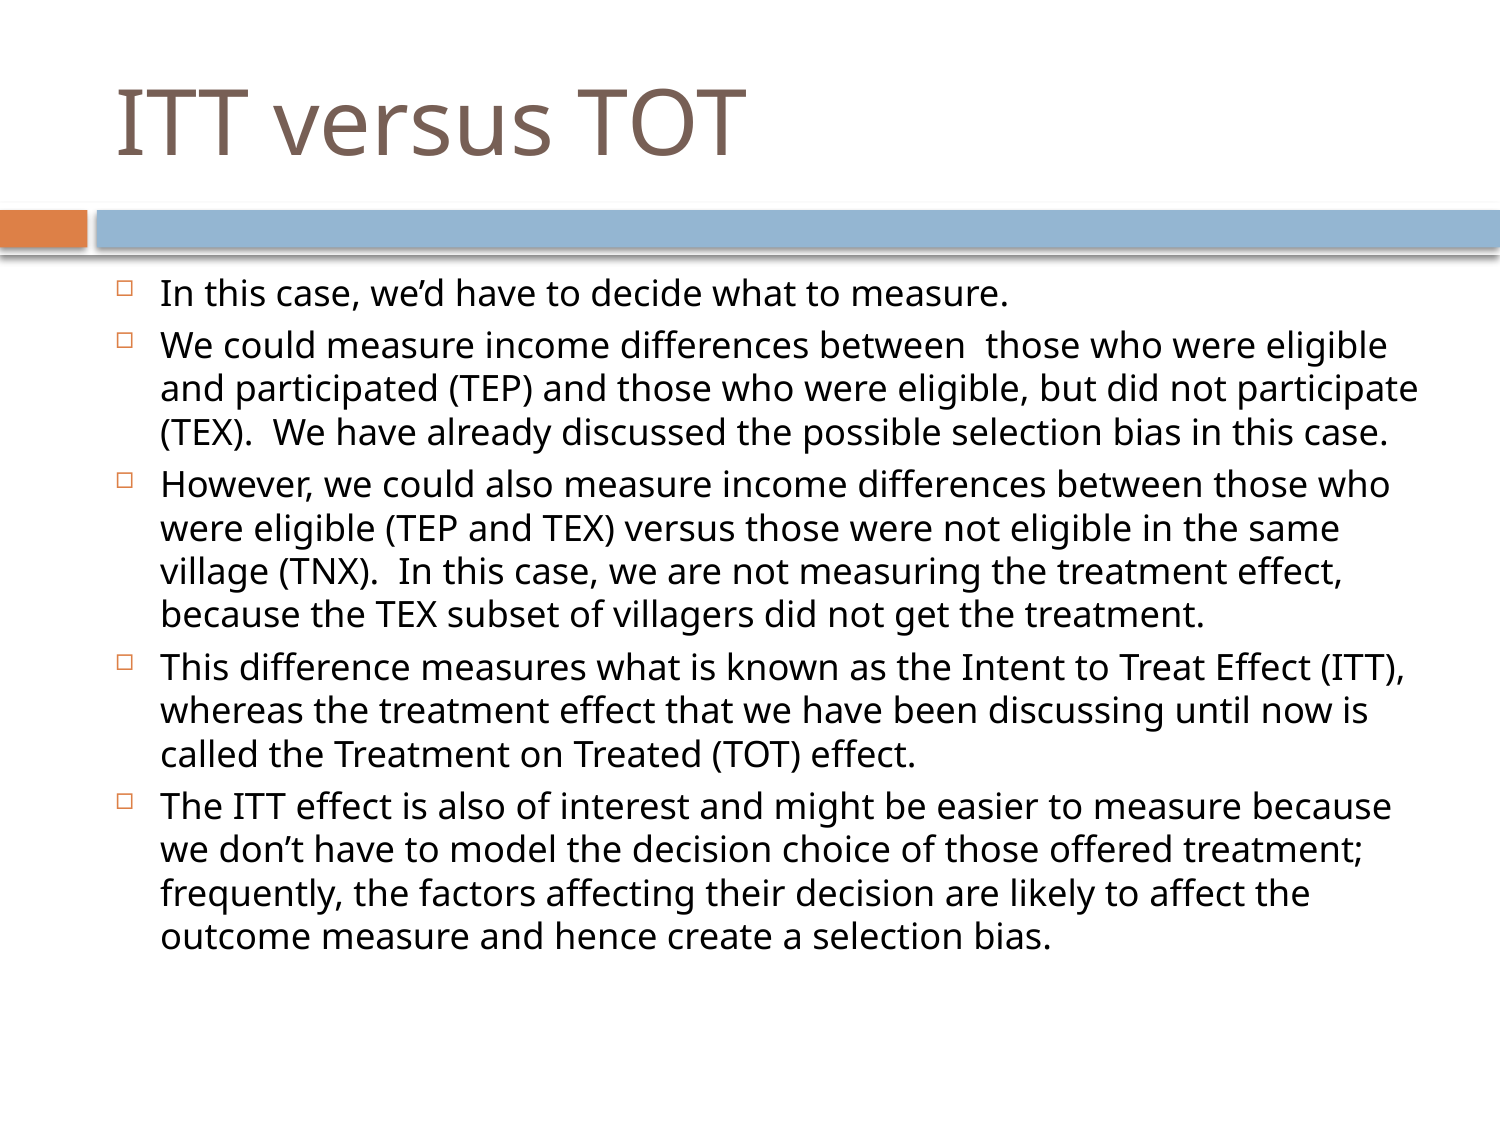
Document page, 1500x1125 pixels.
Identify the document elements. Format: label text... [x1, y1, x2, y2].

list In this case, we’d have to decide what to measure. We could measure income differences between those who were eligible and participated (TEP) and those who were eligible, but did not participate (TEX). We have already discussed the possible selection bias in this case. However, we could also measure income differences between those who were eligible (TEP and TEX) versus those were not eligible in the same village (TNX). In this case, we are not measuring the treatment effect, because the TEX subset of villagers did not get the treatment. This difference measures what is known as the Intent to Treat Effect (ITT), whereas the treatment effect that we have been discussing until now is called the Treatment on Treated (TOT) effect. The ITT effect is also of interest and might be easier to measure because we don’t have to model the decision choice of those offered treatment; frequently, the factors affecting their decision are likely to affect the outcome measure and hence create a selection bias. [100, 262, 1438, 1000]
title ITT versus TOT [100, 37, 1438, 200]
